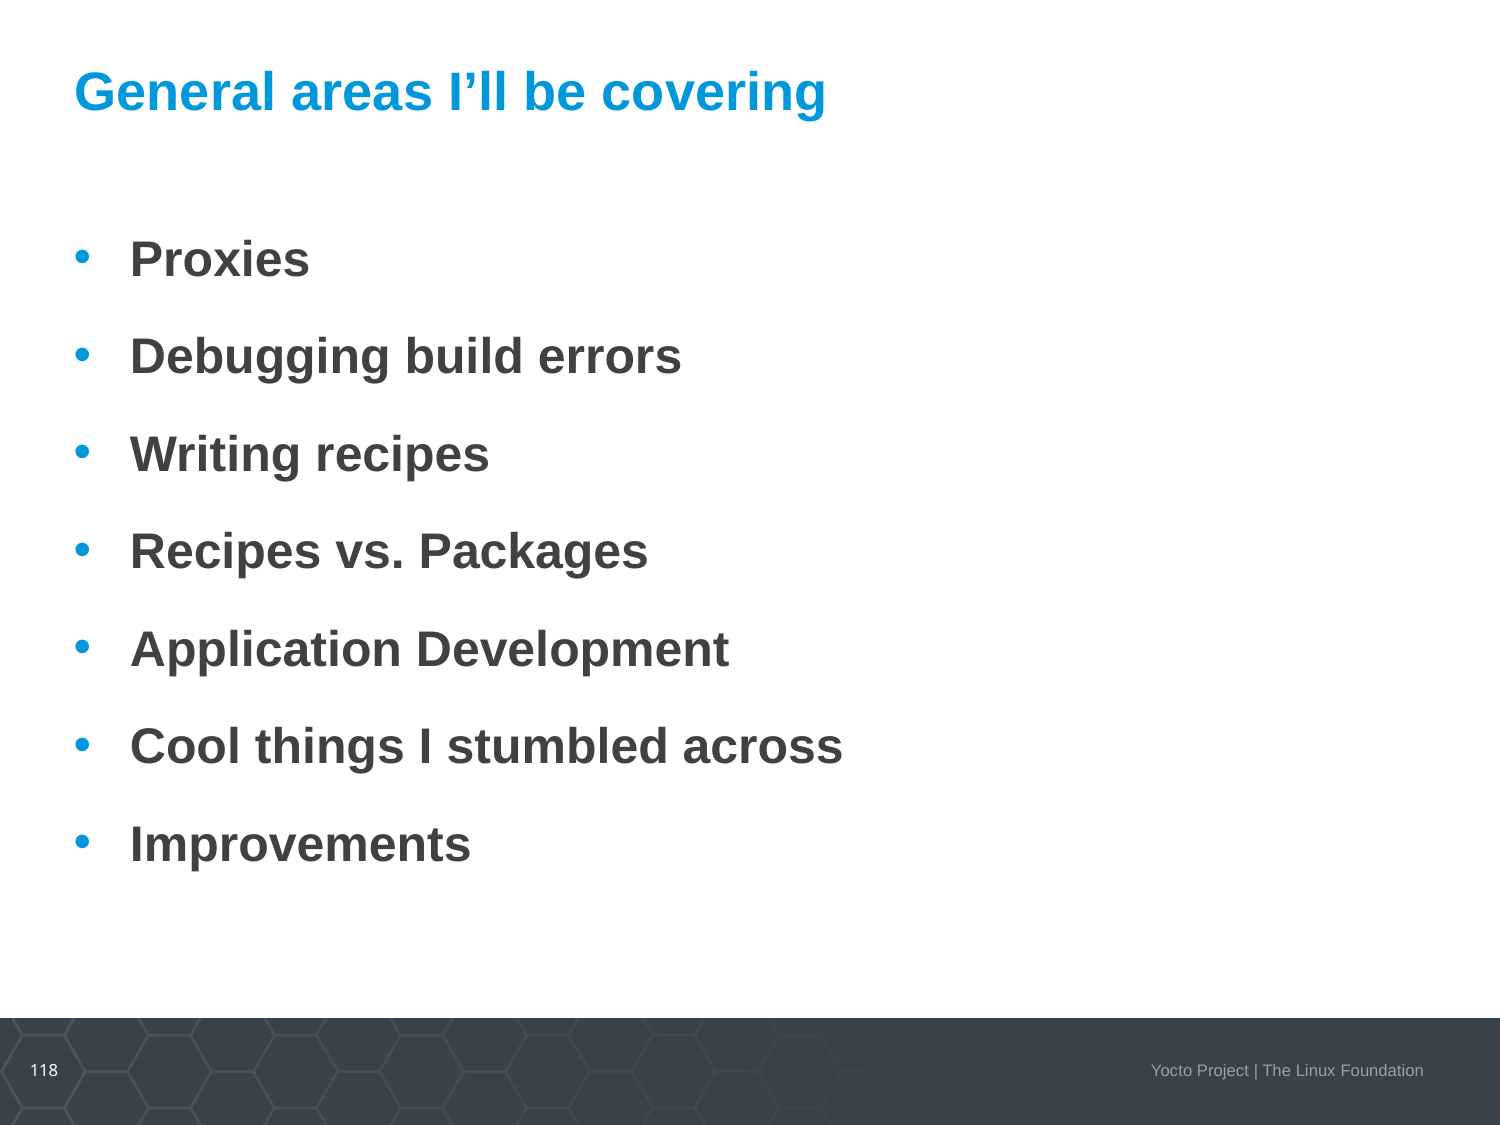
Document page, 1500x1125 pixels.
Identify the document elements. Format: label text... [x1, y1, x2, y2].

title General areas I’ll be covering [74, 67, 1425, 213]
picture [0, 0, 1500, 1125]
list Proxies Debugging build errors Writing recipes Recipes vs. Packages Application Development Cool things I stumbled across Improvements [73, 226, 1425, 970]
